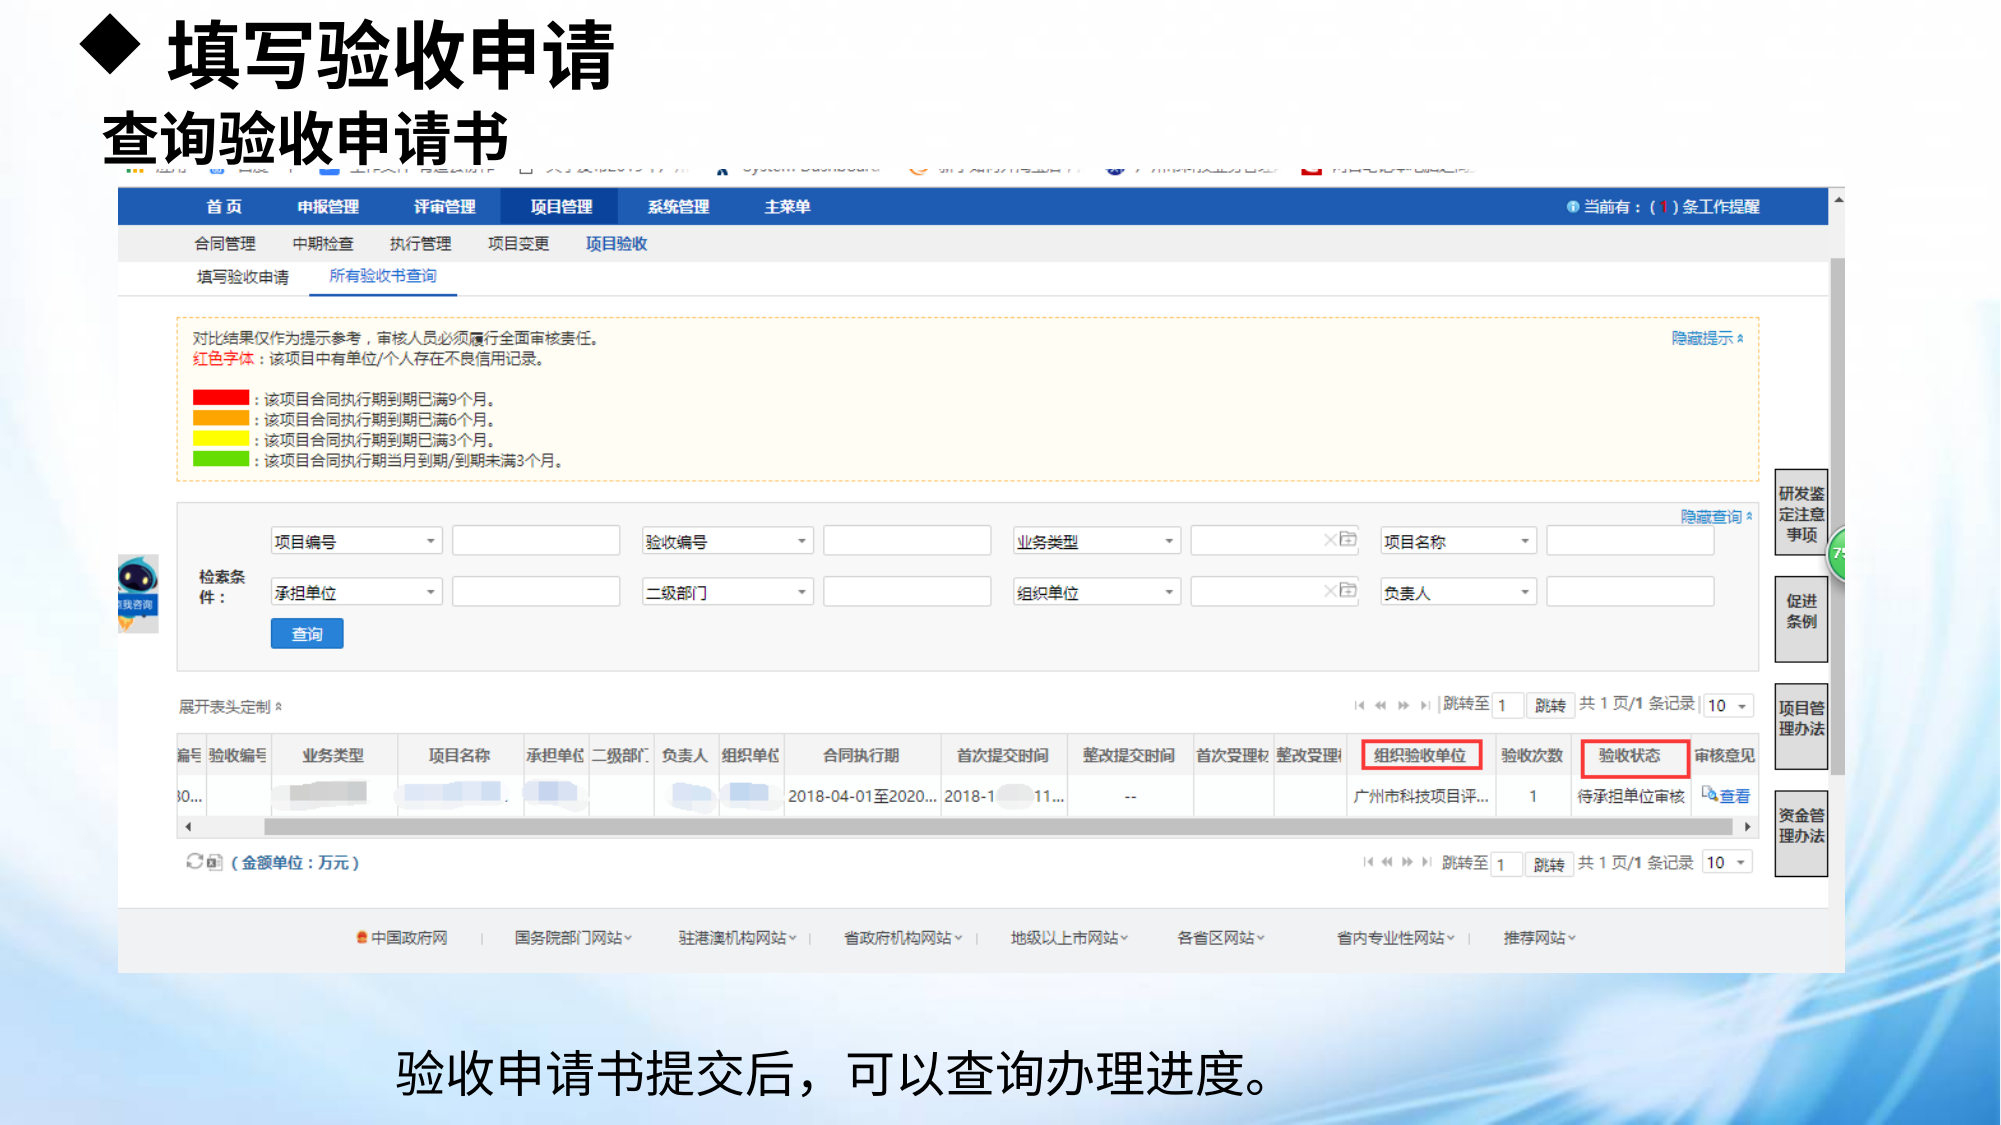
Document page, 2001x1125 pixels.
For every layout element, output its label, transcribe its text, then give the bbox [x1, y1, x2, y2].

text_box 验收申请书提交后，可以查询办理进度。 [380, 1034, 1532, 1110]
picture [0, 0, 2001, 1125]
text_box 查询验收申请书 [87, 94, 835, 180]
text_box 填写验收申请 [58, 1, 632, 107]
